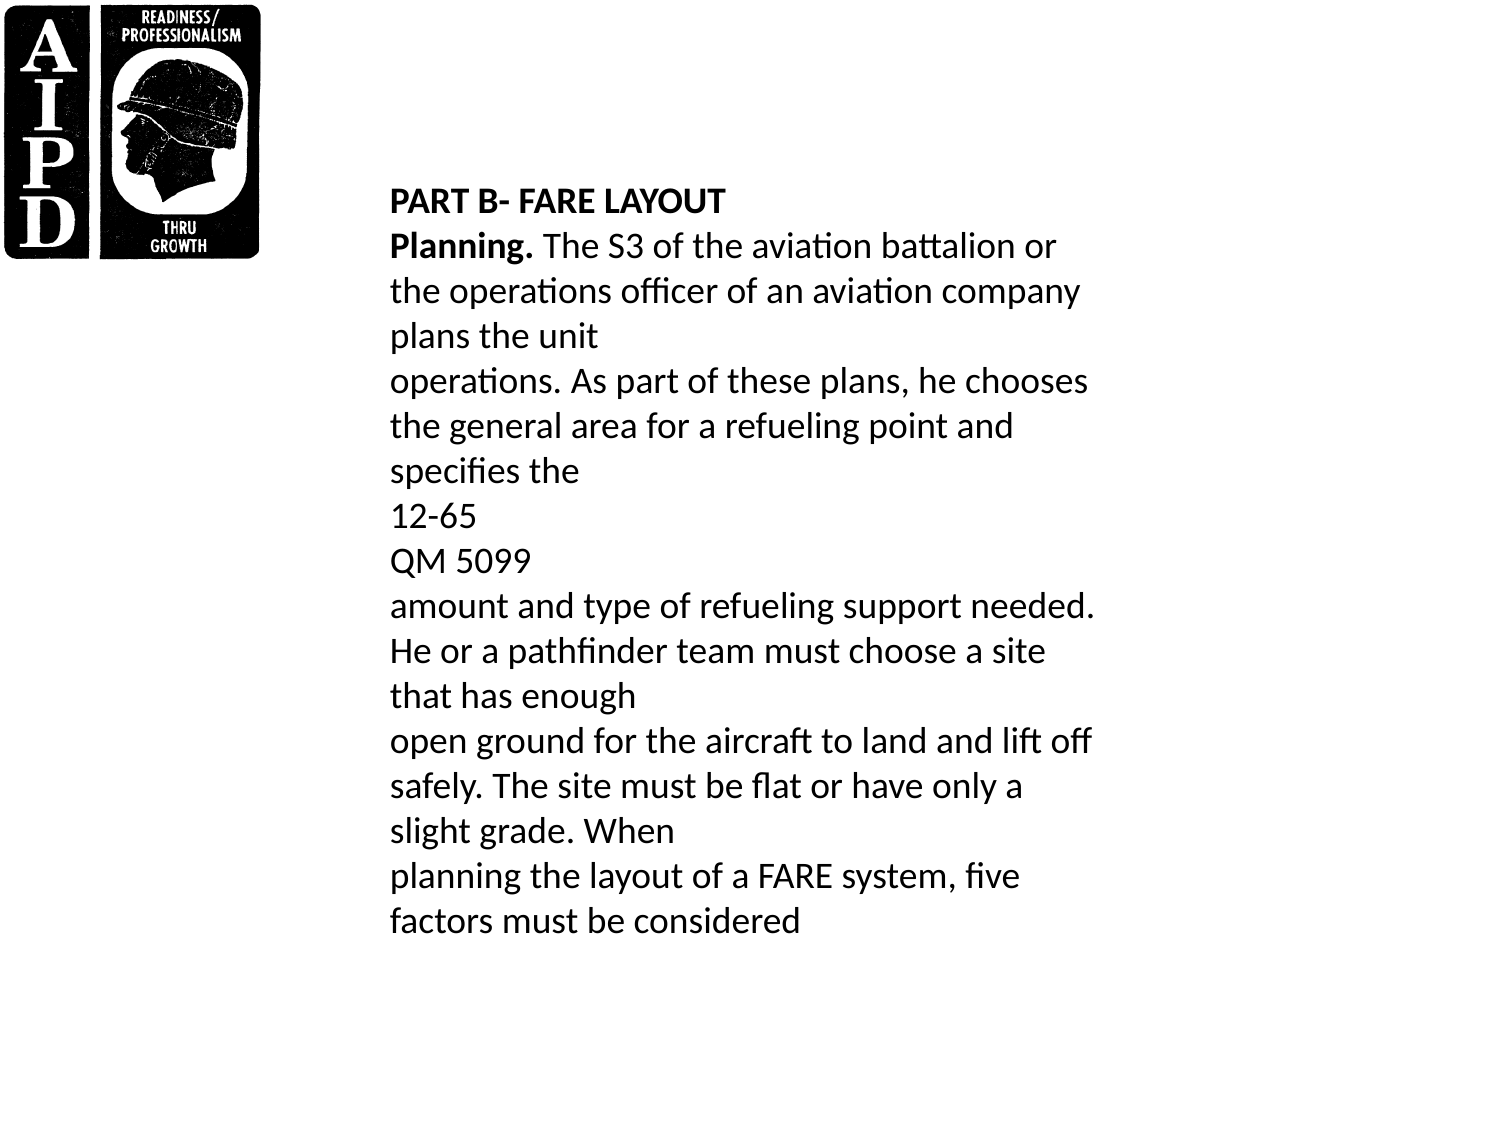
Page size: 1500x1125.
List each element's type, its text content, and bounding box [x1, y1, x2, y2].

picture [0, 0, 265, 263]
text_box PART B- FARE LAYOUT Planning. The S3 of the aviation battalion or the operations officer of an aviation company plans the unit operations. As part of these plans, he chooses the general area for a refueling point and specifies the 12-65 QM 5099 amount and type of refueling support needed. He or a pathfinder team must choose a site that has enough open ground for the aircraft to land and lift off safely. The site must be flat or have only a slight grade. When planning the layout of a FARE system, five factors must be considered [374, 168, 1125, 949]
